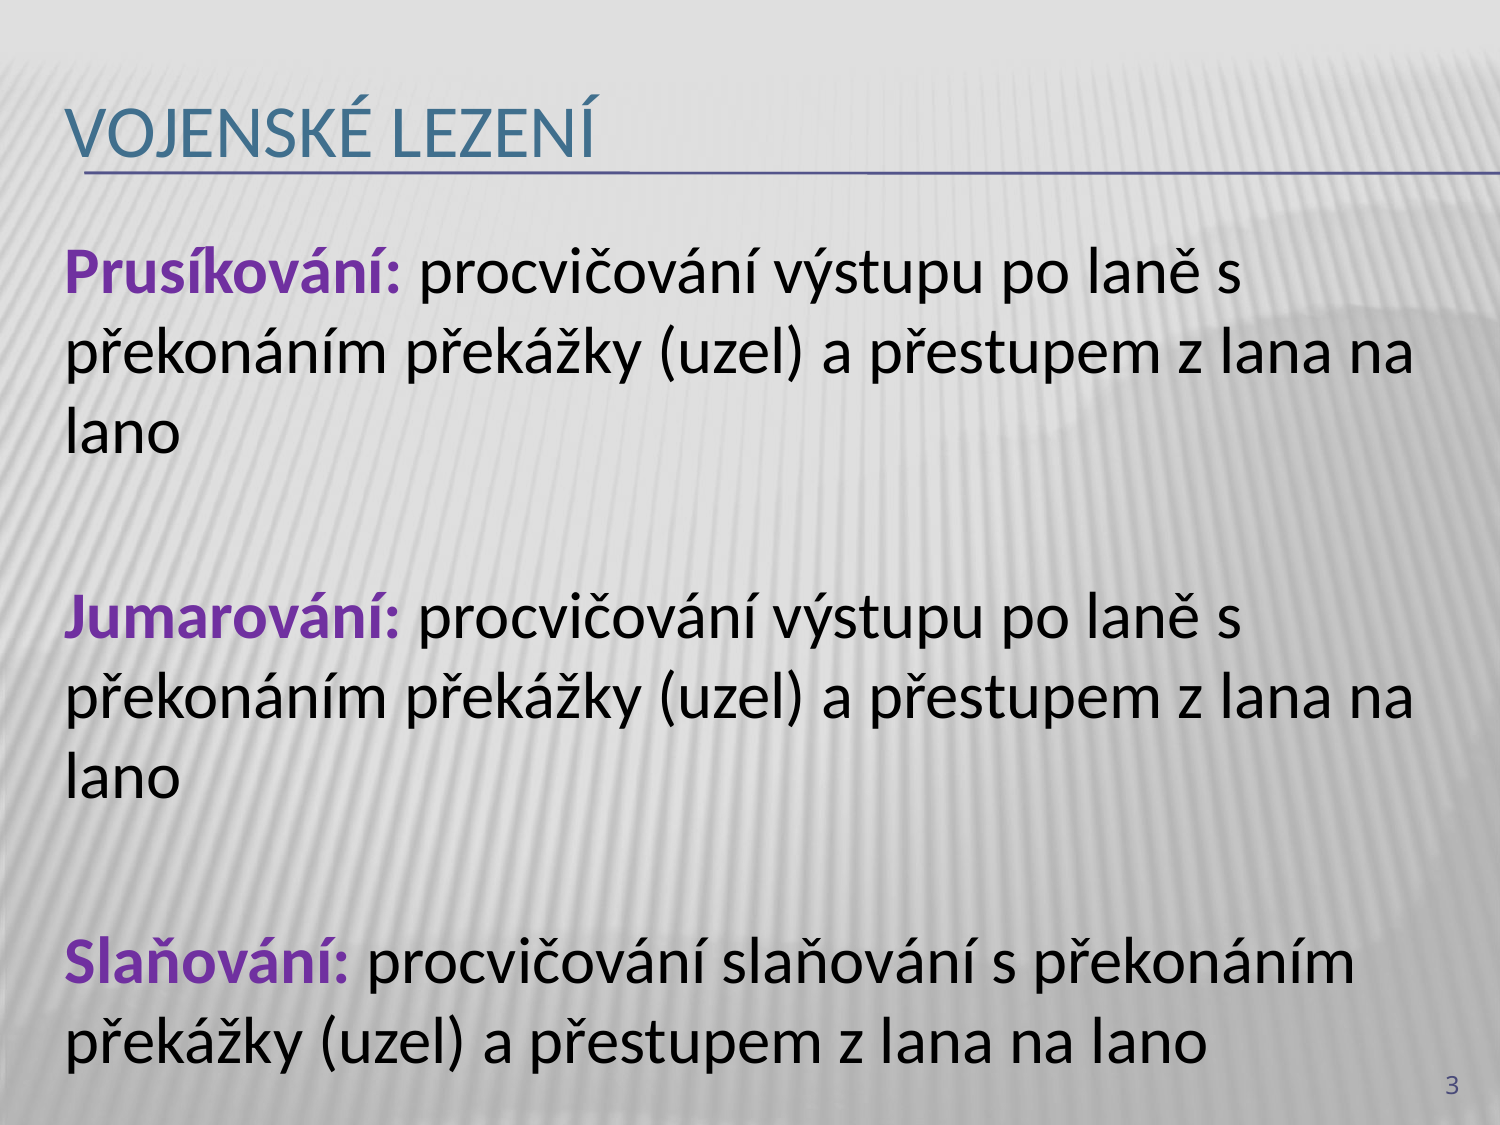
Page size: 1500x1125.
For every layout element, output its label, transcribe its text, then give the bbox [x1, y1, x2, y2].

slide_number 3 [1350, 1061, 1475, 1103]
list Prusíkování: procvičování výstupu po laně s překonáním překážky (uzel) a přestupem z lana na lano Jumarování: procvičování výstupu po laně s překonáním překážky (uzel) a přestupem z lana na lano Slaňování: procvičování slaňování s překonáním překážky (uzel) a přestupem z lana na lano [50, 219, 1475, 1125]
title Vojenské lezení [50, 75, 1475, 173]
